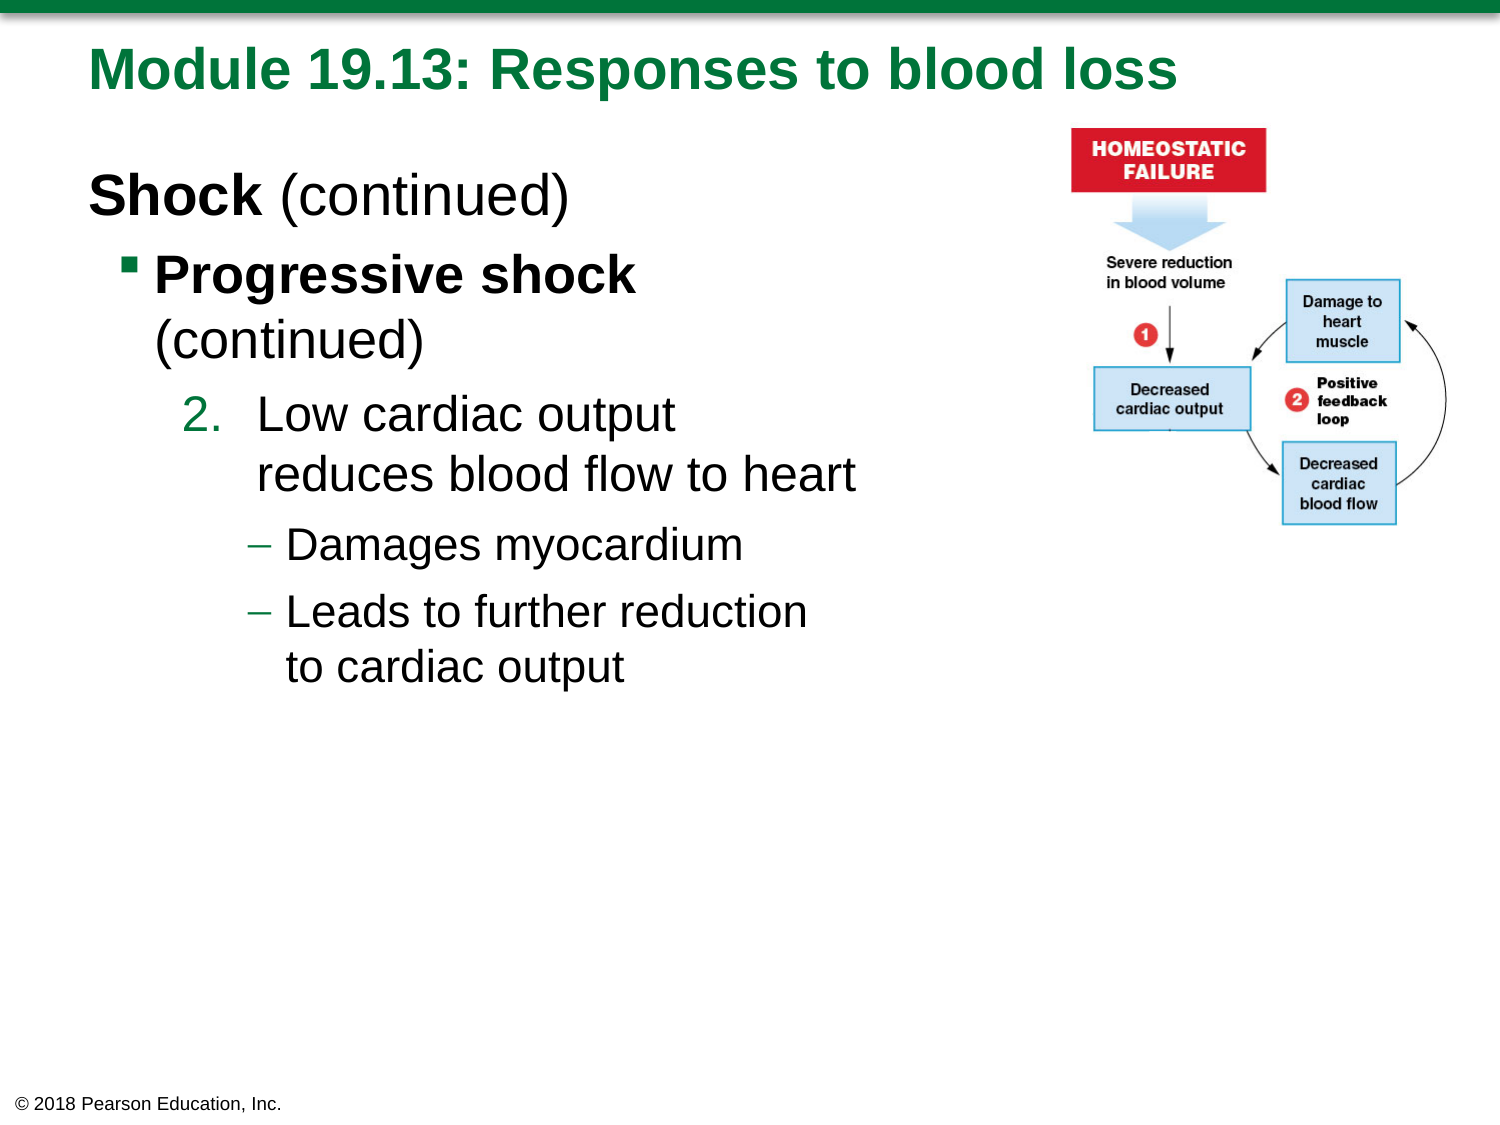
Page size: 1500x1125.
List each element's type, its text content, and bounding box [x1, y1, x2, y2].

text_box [1062, 122, 1479, 539]
title Module 19.13: Responses to blood loss [73, 31, 1433, 124]
list Shock (continued) Progressive shock (continued) Low cardiac output reduces blood flow to heart Damages myocardium Leads to further reduction to cardiac output [73, 149, 874, 1026]
footer © 2018 Pearson Education, Inc. [0, 1081, 507, 1125]
